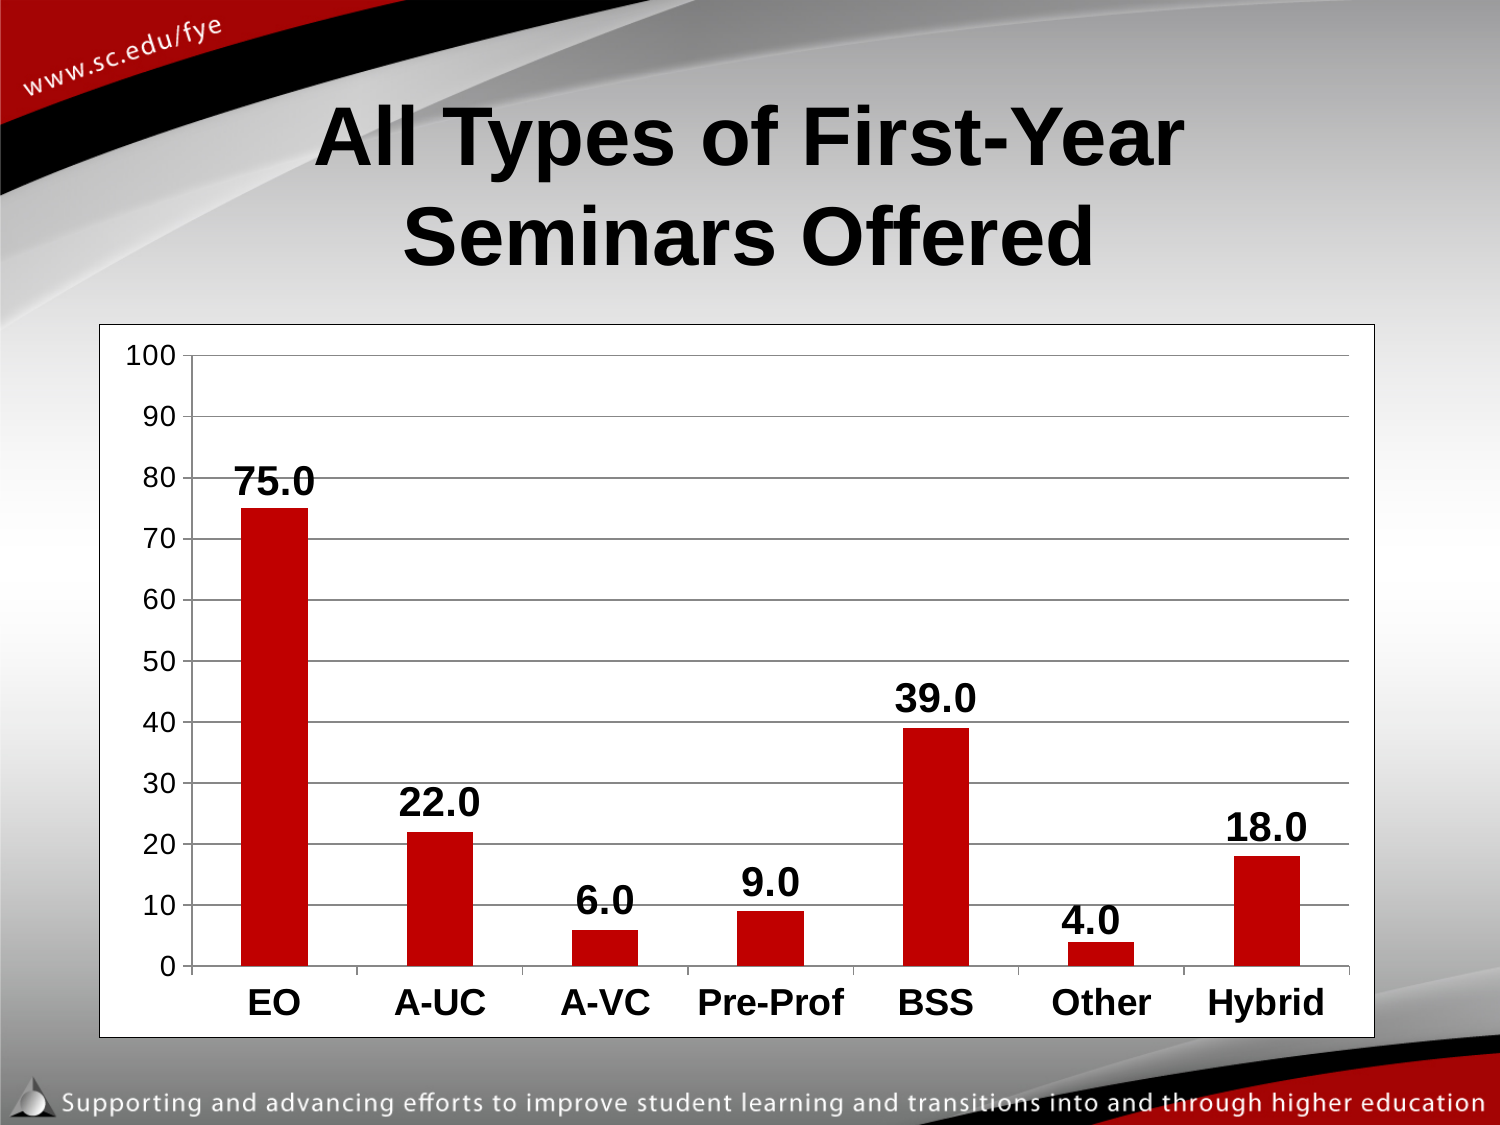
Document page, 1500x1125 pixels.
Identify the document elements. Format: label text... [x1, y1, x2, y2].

title All Types of First-Year Seminars Offered [112, 74, 1388, 263]
chart [99, 324, 1376, 1038]
picture [0, 0, 1500, 1125]
